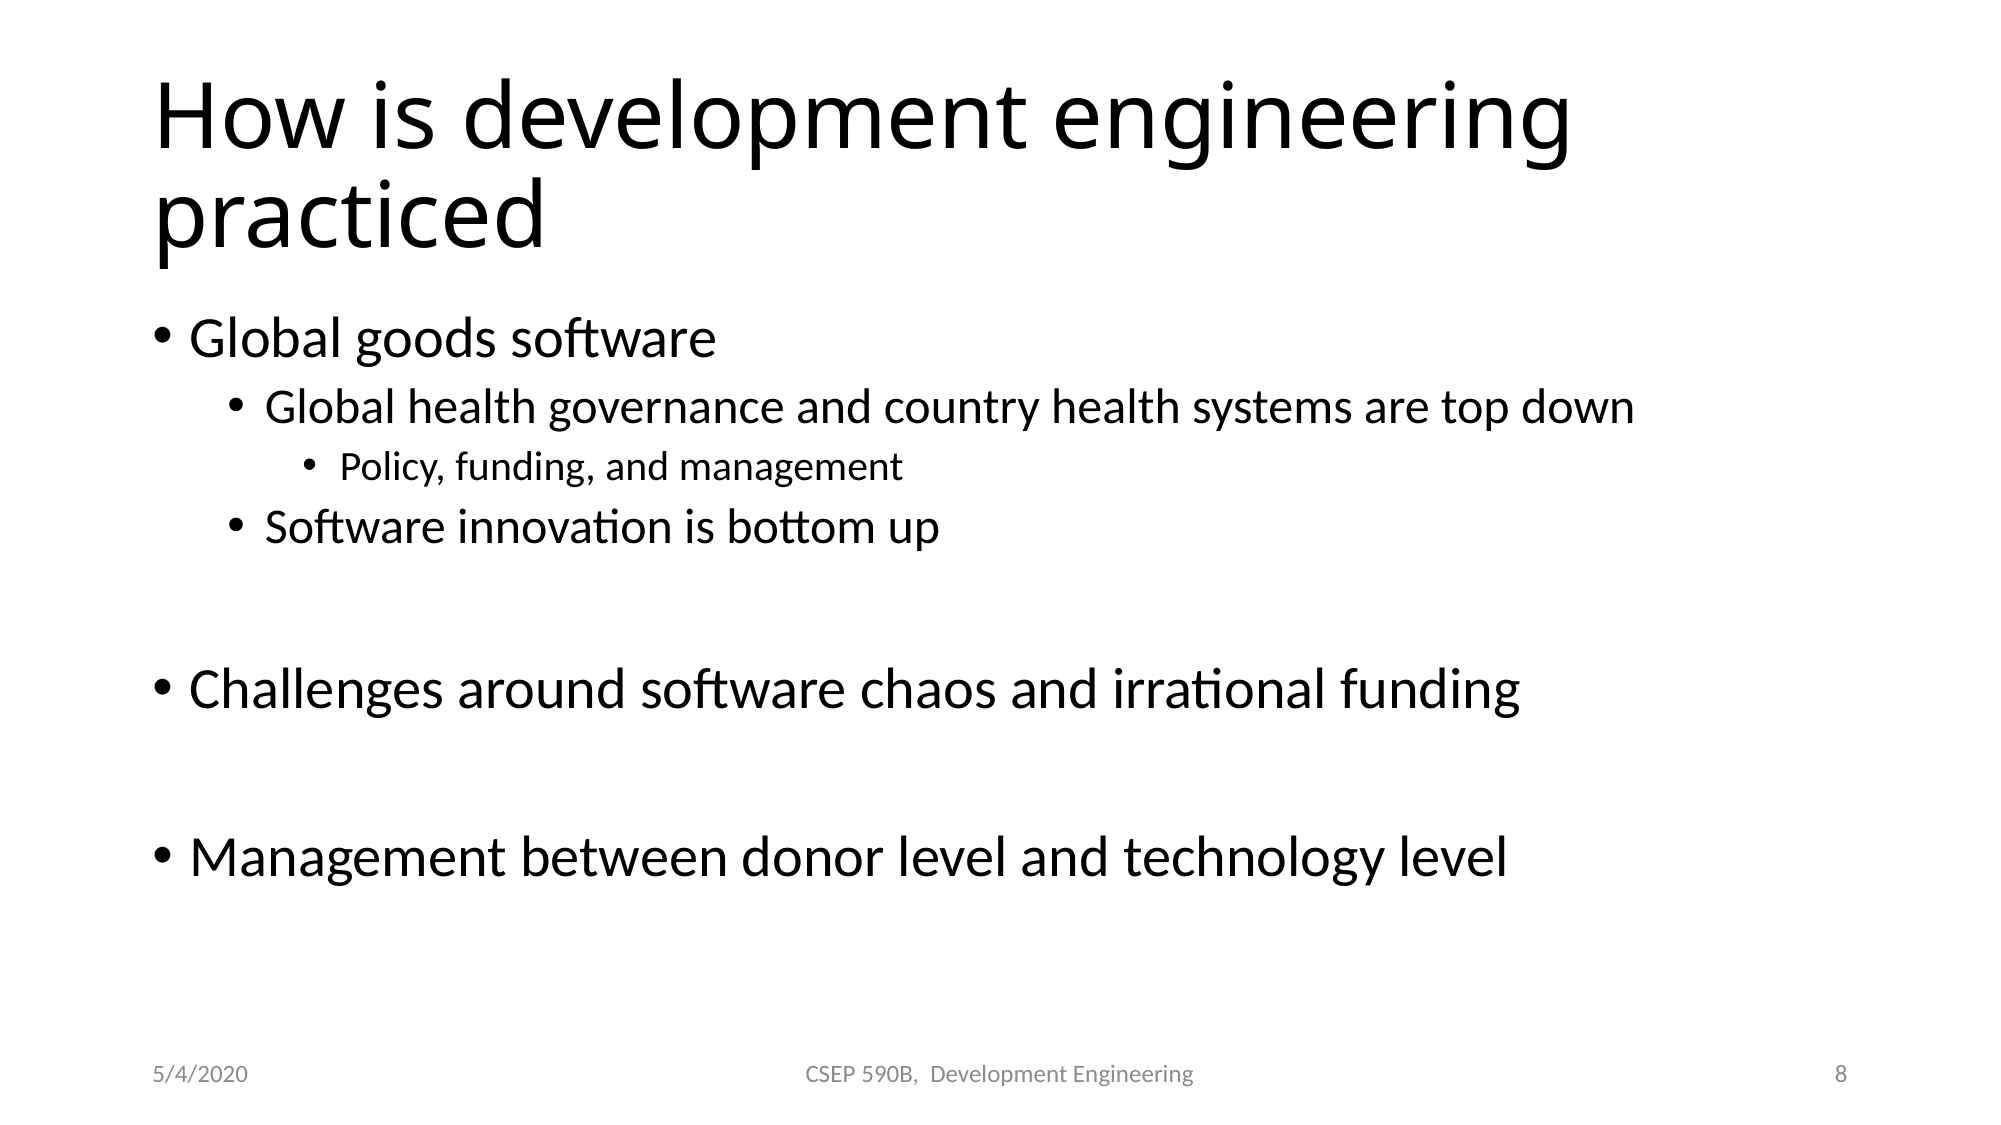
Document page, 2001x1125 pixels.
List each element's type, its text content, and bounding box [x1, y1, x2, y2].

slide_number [137, 1042, 588, 1103]
footer CSEP 590B, Development Engineering [662, 1042, 1338, 1103]
slide_number 8 [1412, 1042, 1863, 1103]
title How is development engineering practiced [137, 59, 1863, 278]
list Global goods software Global health governance and country health systems are top down Policy, funding, and management Software innovation is bottom up Challenges around software chaos and irrational funding Management between donor level and technology level [137, 299, 1863, 1014]
